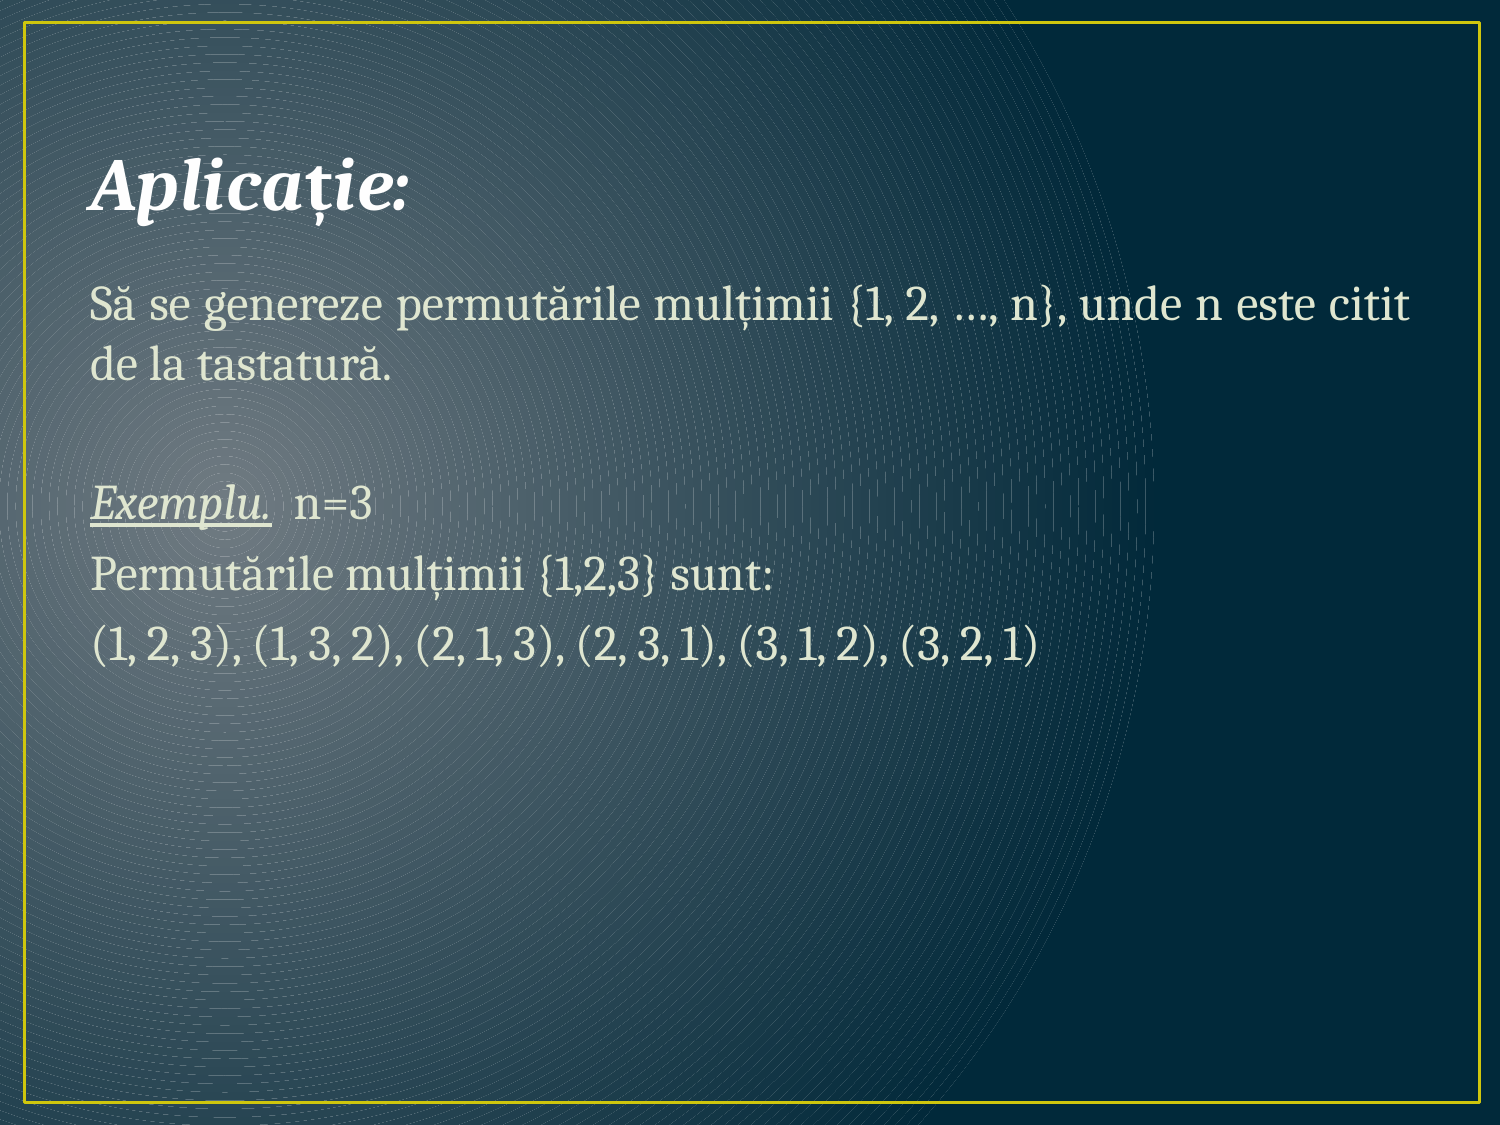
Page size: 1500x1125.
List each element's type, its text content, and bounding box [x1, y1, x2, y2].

list Să se genereze permutările mulțimii {1, 2, …, n}, unde n este citit de la tastatură. Exemplu. n=3 Permutările mulțimii {1,2,3} sunt: (1, 2, 3), (1, 3, 2), (2, 1, 3), (2, 3, 1), (3, 1, 2), (3, 2, 1) [75, 262, 1425, 1005]
title Aplicație: [75, 45, 1425, 233]
